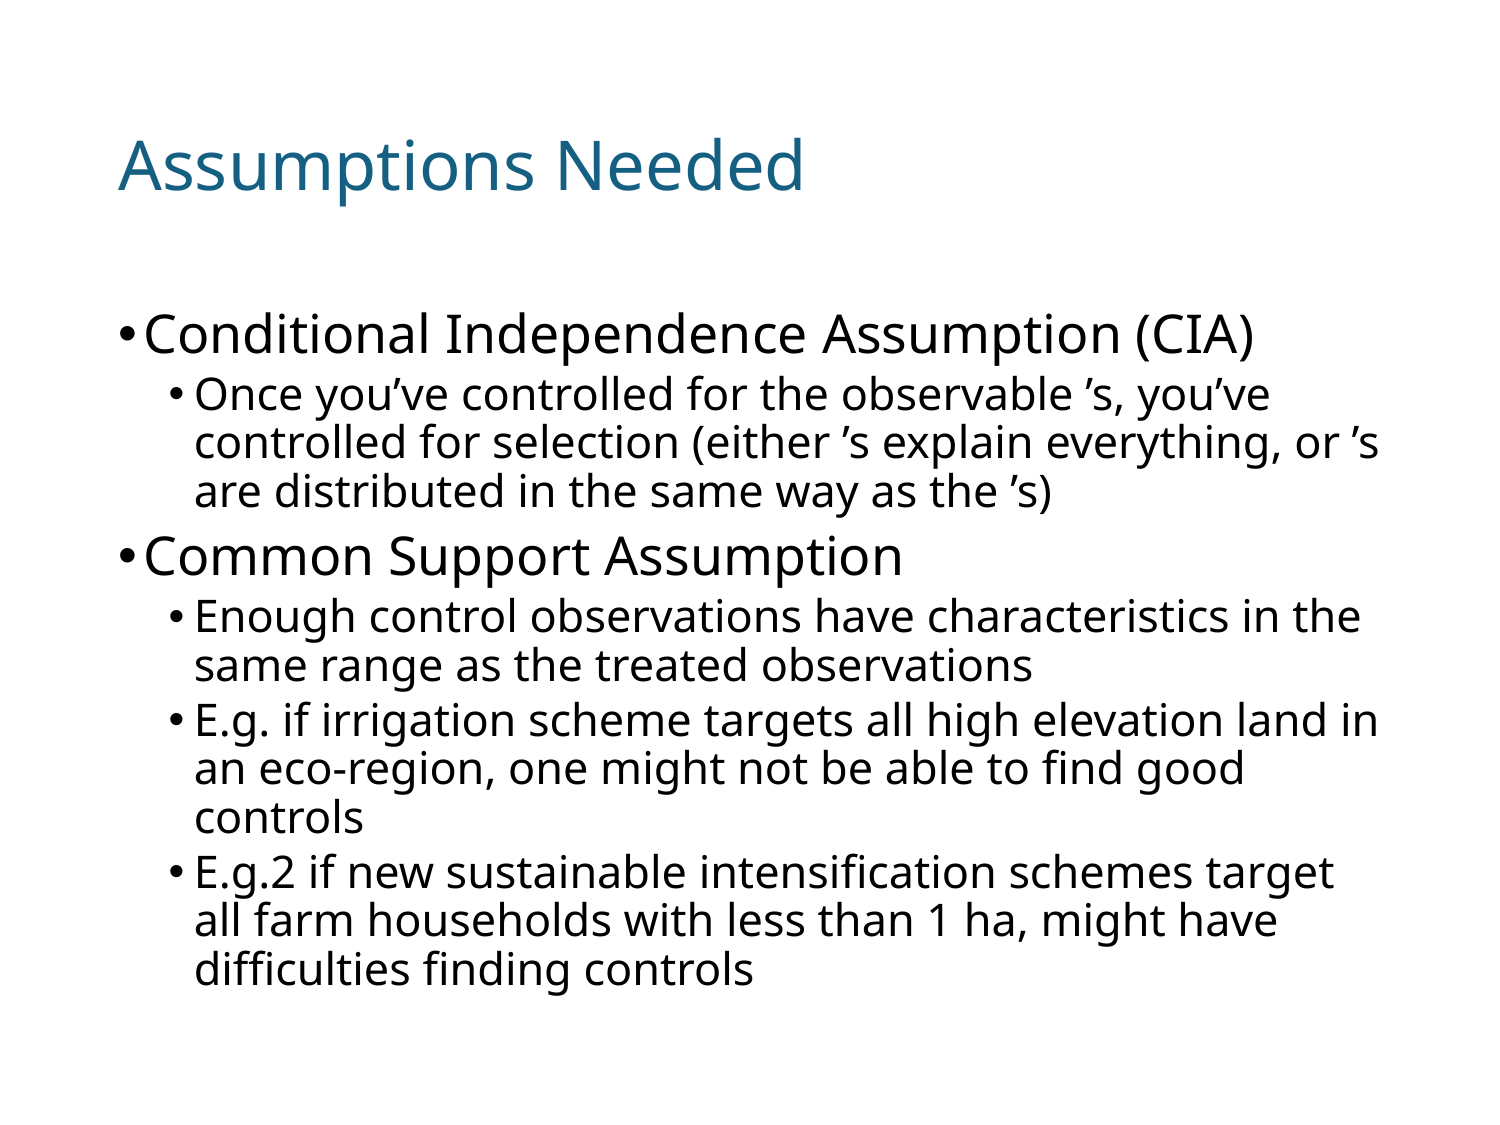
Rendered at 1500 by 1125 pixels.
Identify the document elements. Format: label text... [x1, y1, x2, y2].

title Assumptions Needed [103, 59, 1397, 278]
